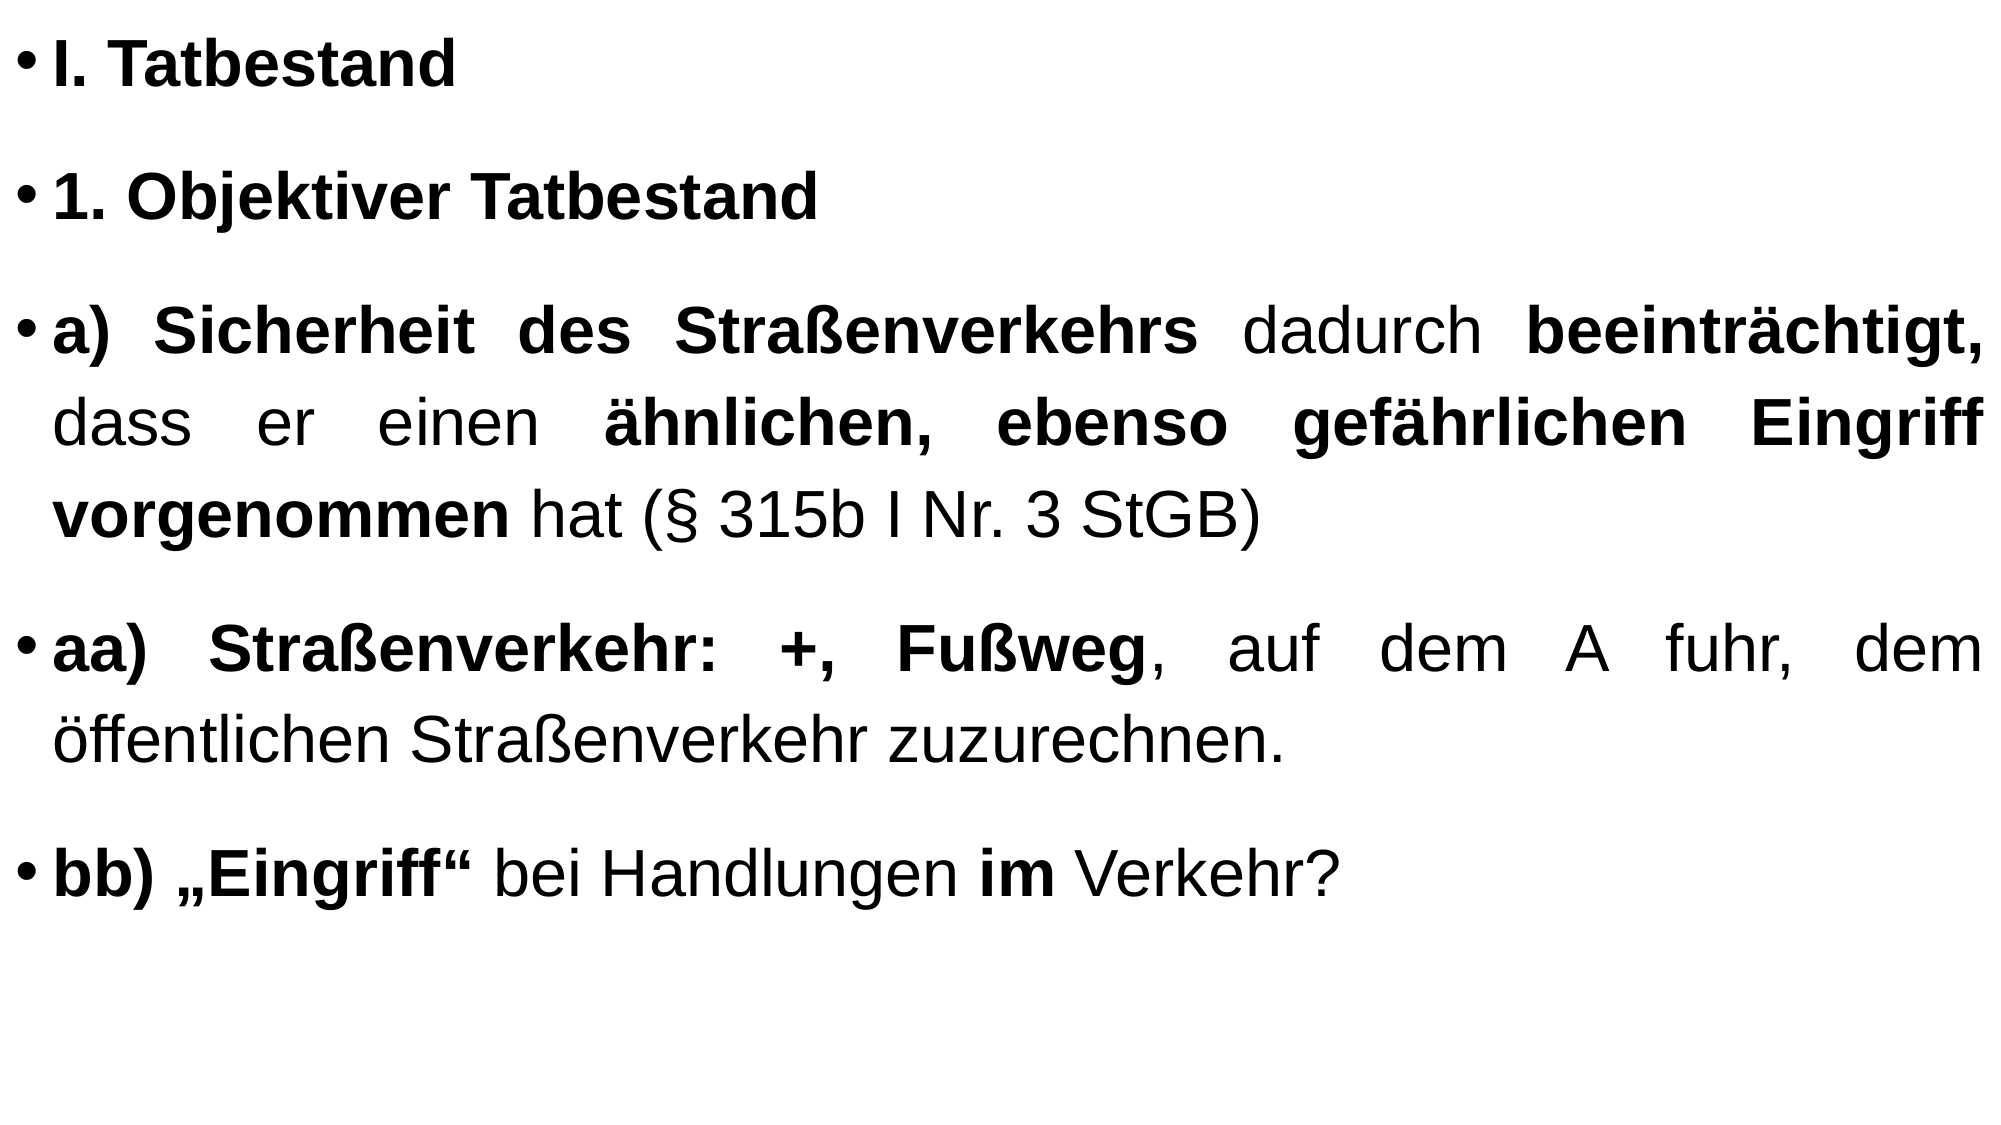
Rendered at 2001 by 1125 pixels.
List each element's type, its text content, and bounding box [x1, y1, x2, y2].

list I. Tatbestand 1. Objektiver Tatbestand a) Sicherheit des Straßenverkehrs dadurch beeinträchtigt, dass er einen ähnlichen, ebenso gefährlichen Eingriff vorgenommen hat (§ 315b I Nr. 3 StGB) aa) Straßenverkehr: +, Fußweg, auf dem A fuhr, dem öffentlichen Straßenverkehr zuzurechnen. bb) „Eingriff“ bei Handlungen im Verkehr? [0, 0, 2000, 1125]
